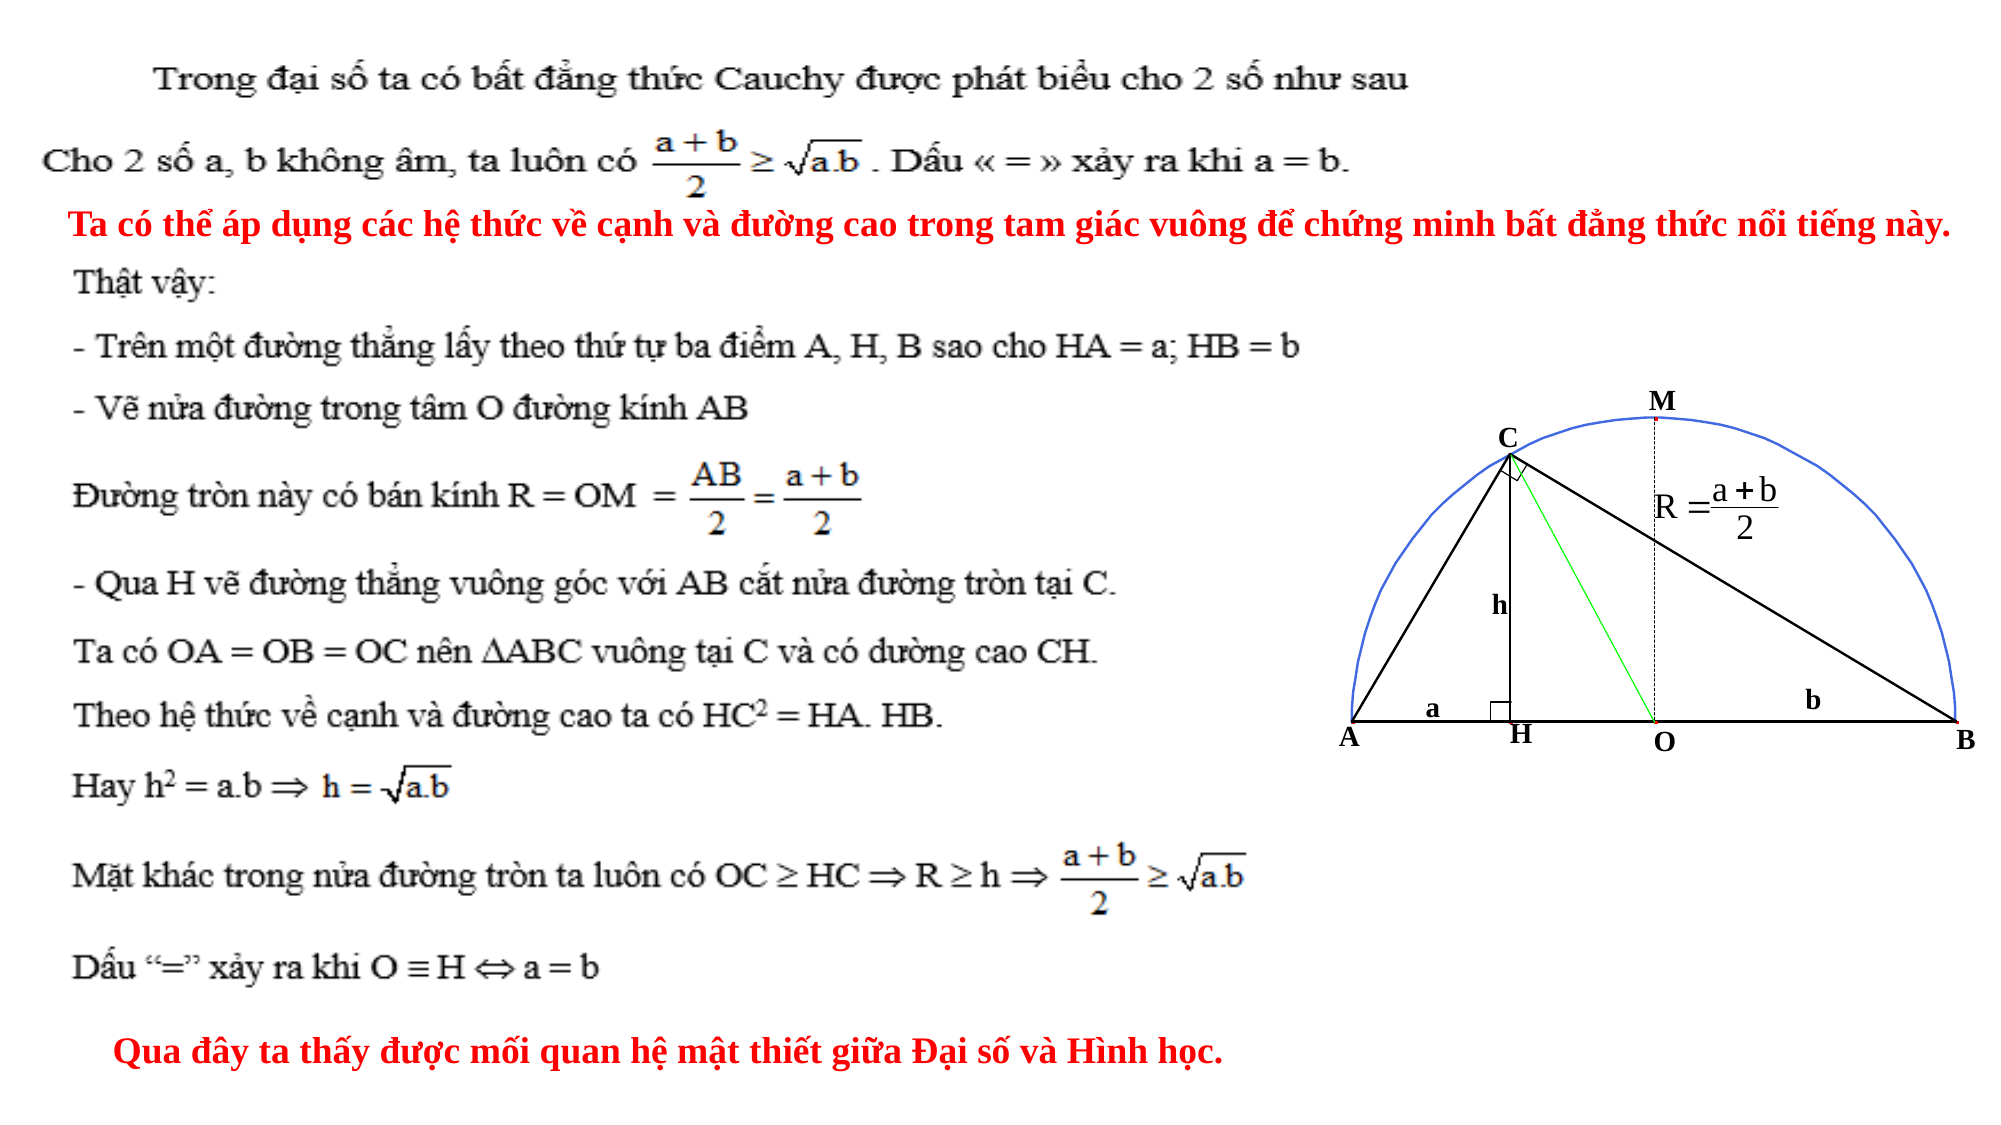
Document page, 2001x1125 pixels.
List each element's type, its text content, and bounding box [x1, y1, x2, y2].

picture [22, 48, 1432, 203]
text_box Qua đây ta thấy được mối quan hệ mật thiết giữa Đại số và Hình học. [22, 1015, 1295, 1079]
text_box Ta có thể áp dụng các hệ thức về cạnh và đường cao trong tam giác vuông để chứng minh bất đẳng thức nổi tiếng này. [0, 188, 1975, 252]
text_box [1327, 380, 1975, 760]
picture [55, 262, 1327, 1007]
